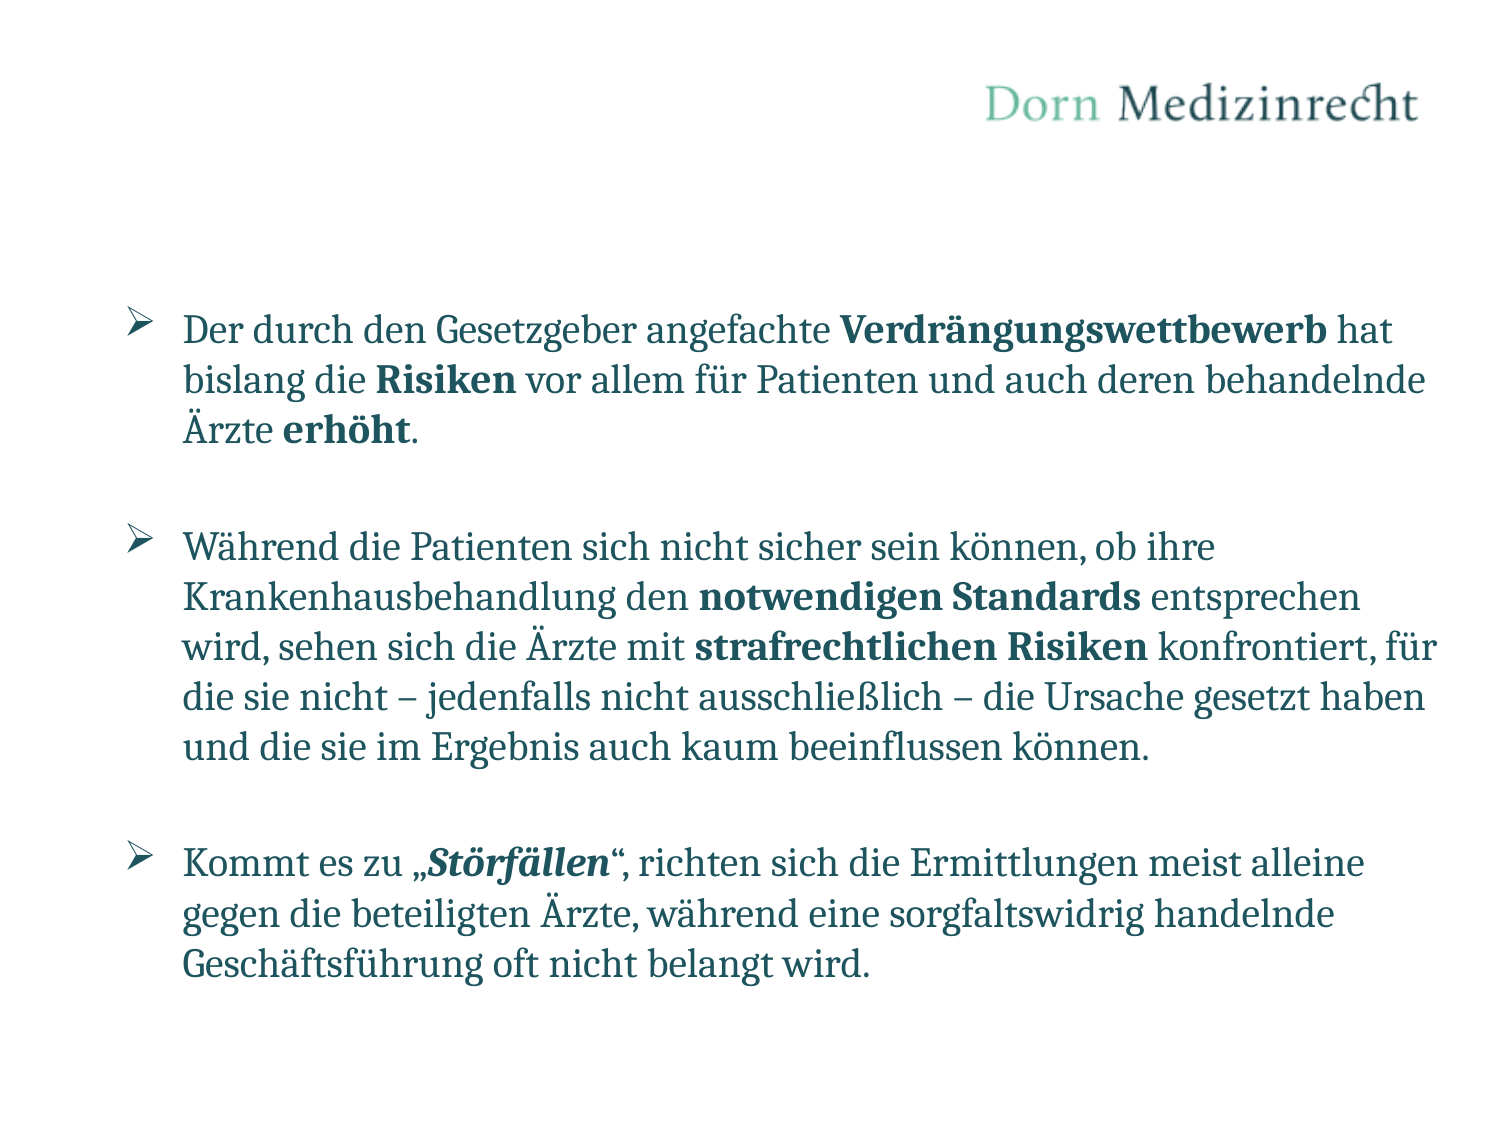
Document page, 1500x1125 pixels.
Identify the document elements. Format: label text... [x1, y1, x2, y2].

picture [950, 8, 1494, 149]
list Der durch den Gesetzgeber angefachte Verdrängungswettbewerb hat bislang die Risiken vor allem für Patienten und auch deren behandelnde Ärzte erhöht. Während die Patienten sich nicht sicher sein können, ob ihre Krankenhausbehandlung den notwendigen Standards entsprechen wird, sehen sich die Ärzte mit strafrechtlichen Risiken konfrontiert, für die sie nicht – jedenfalls nicht ausschließlich – die Ursache gesetzt haben und die sie im Ergebnis auch kaum beeinflussen können. Kommt es zu „Störfällen“, richten sich die Ermittlungen meist alleine gegen die beteiligten Ärzte, während eine sorgfaltswidrig handelnde Geschäftsführung oft nicht belangt wird. [108, 294, 1459, 862]
